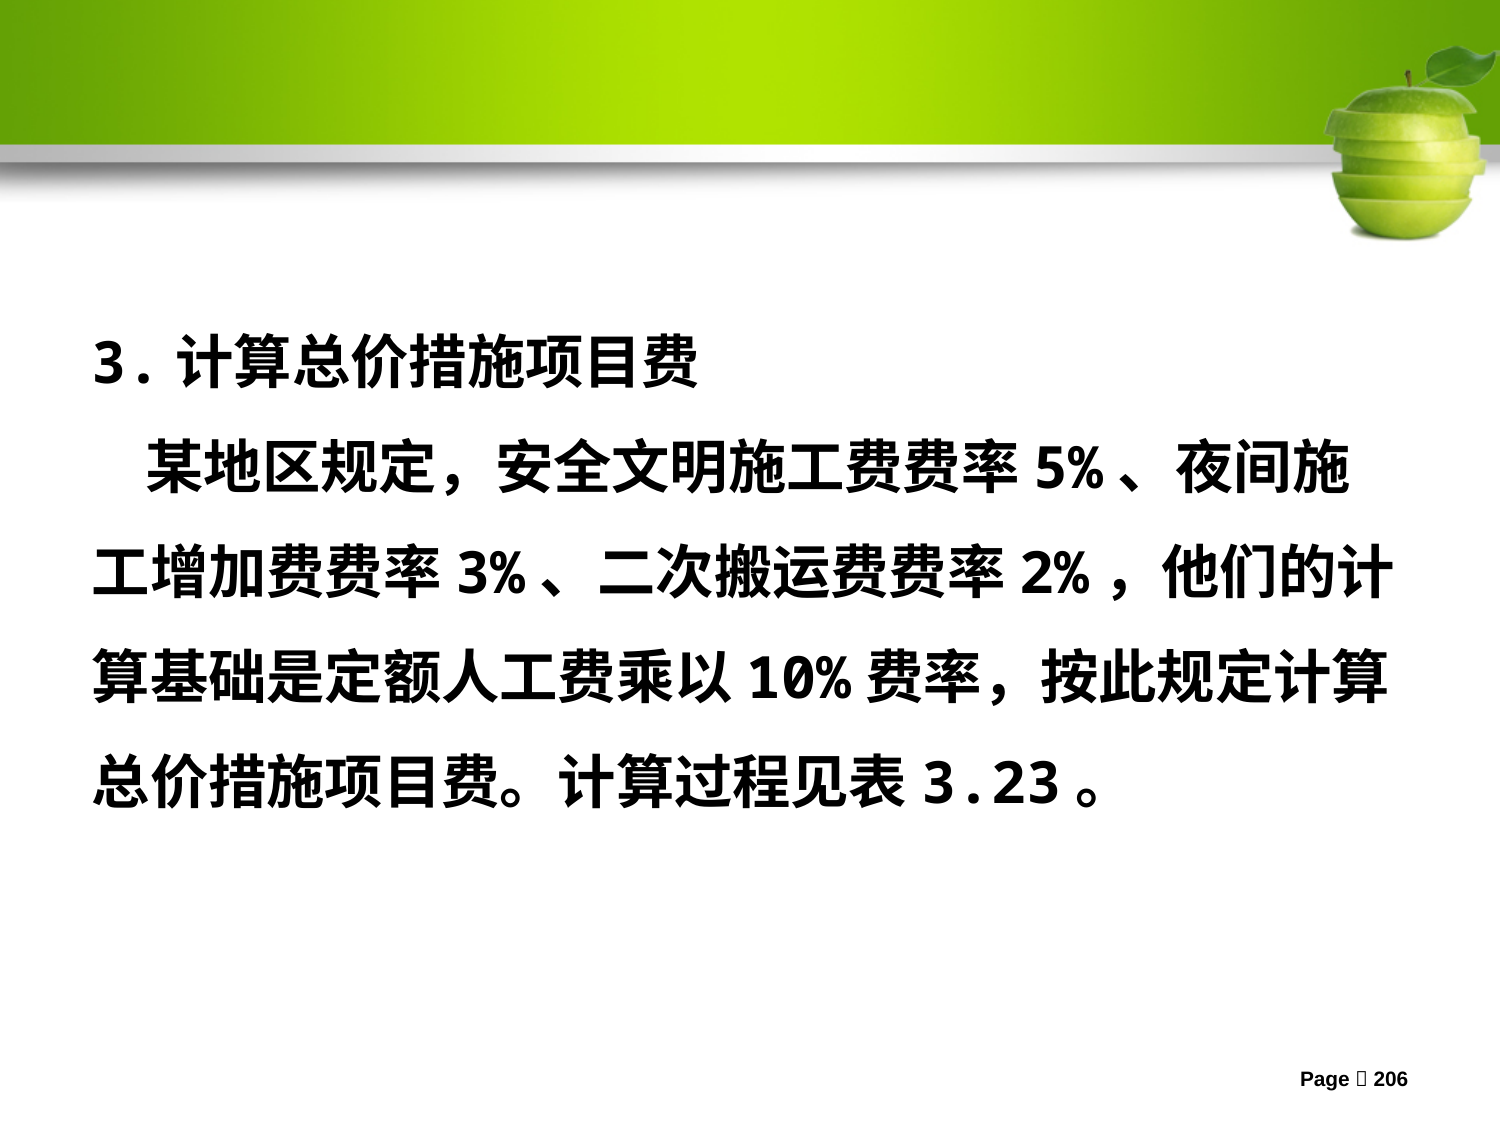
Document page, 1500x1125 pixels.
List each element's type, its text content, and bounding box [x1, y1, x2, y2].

picture [0, 0, 1500, 1125]
list 3.计算总价措施项目费 某地区规定，安全文明施工费费率5%、夜间施工增加费费率3%、二次搬运费费率2%，他们的计算基础是定额人工费乘以10%费率，按此规定计算总价措施项目费。计算过程见表3.23。 [76, 282, 1424, 1125]
slide_number Page  [1186, 1058, 1424, 1092]
